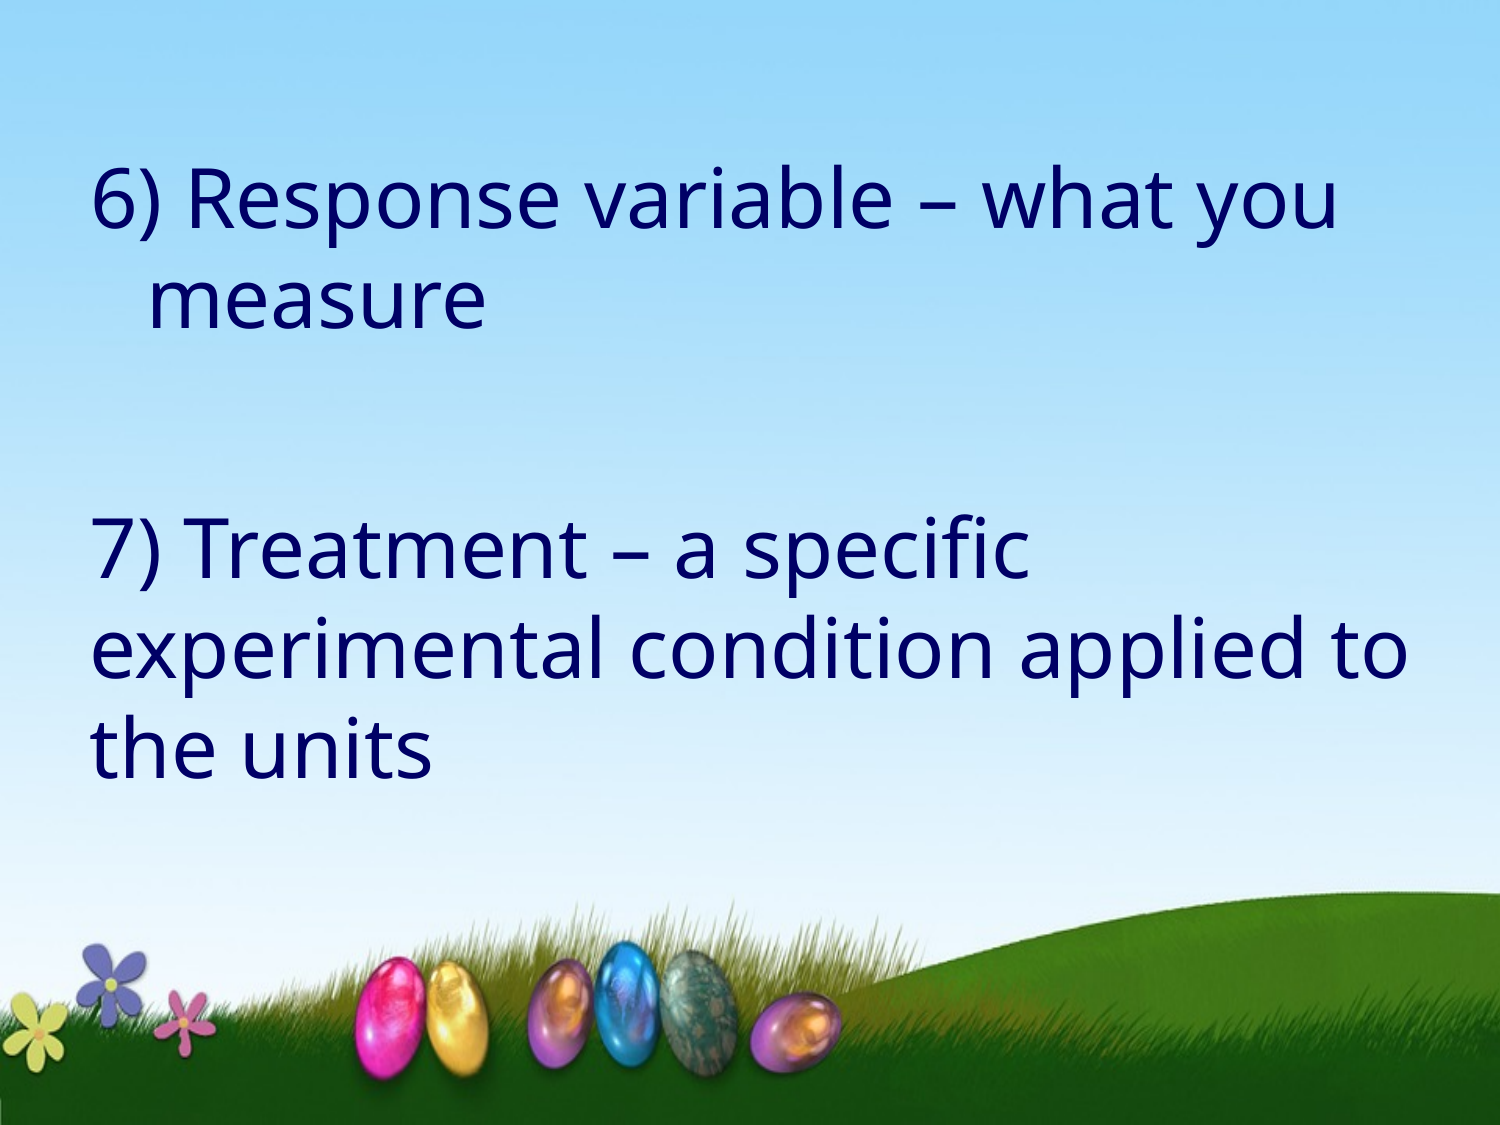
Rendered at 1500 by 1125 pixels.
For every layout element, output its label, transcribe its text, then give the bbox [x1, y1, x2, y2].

picture [0, 0, 1500, 1125]
list 6) Response variable – what you measure [74, 137, 1426, 413]
text_box 7) Treatment – a specific experimental condition applied to the units [74, 487, 1492, 803]
